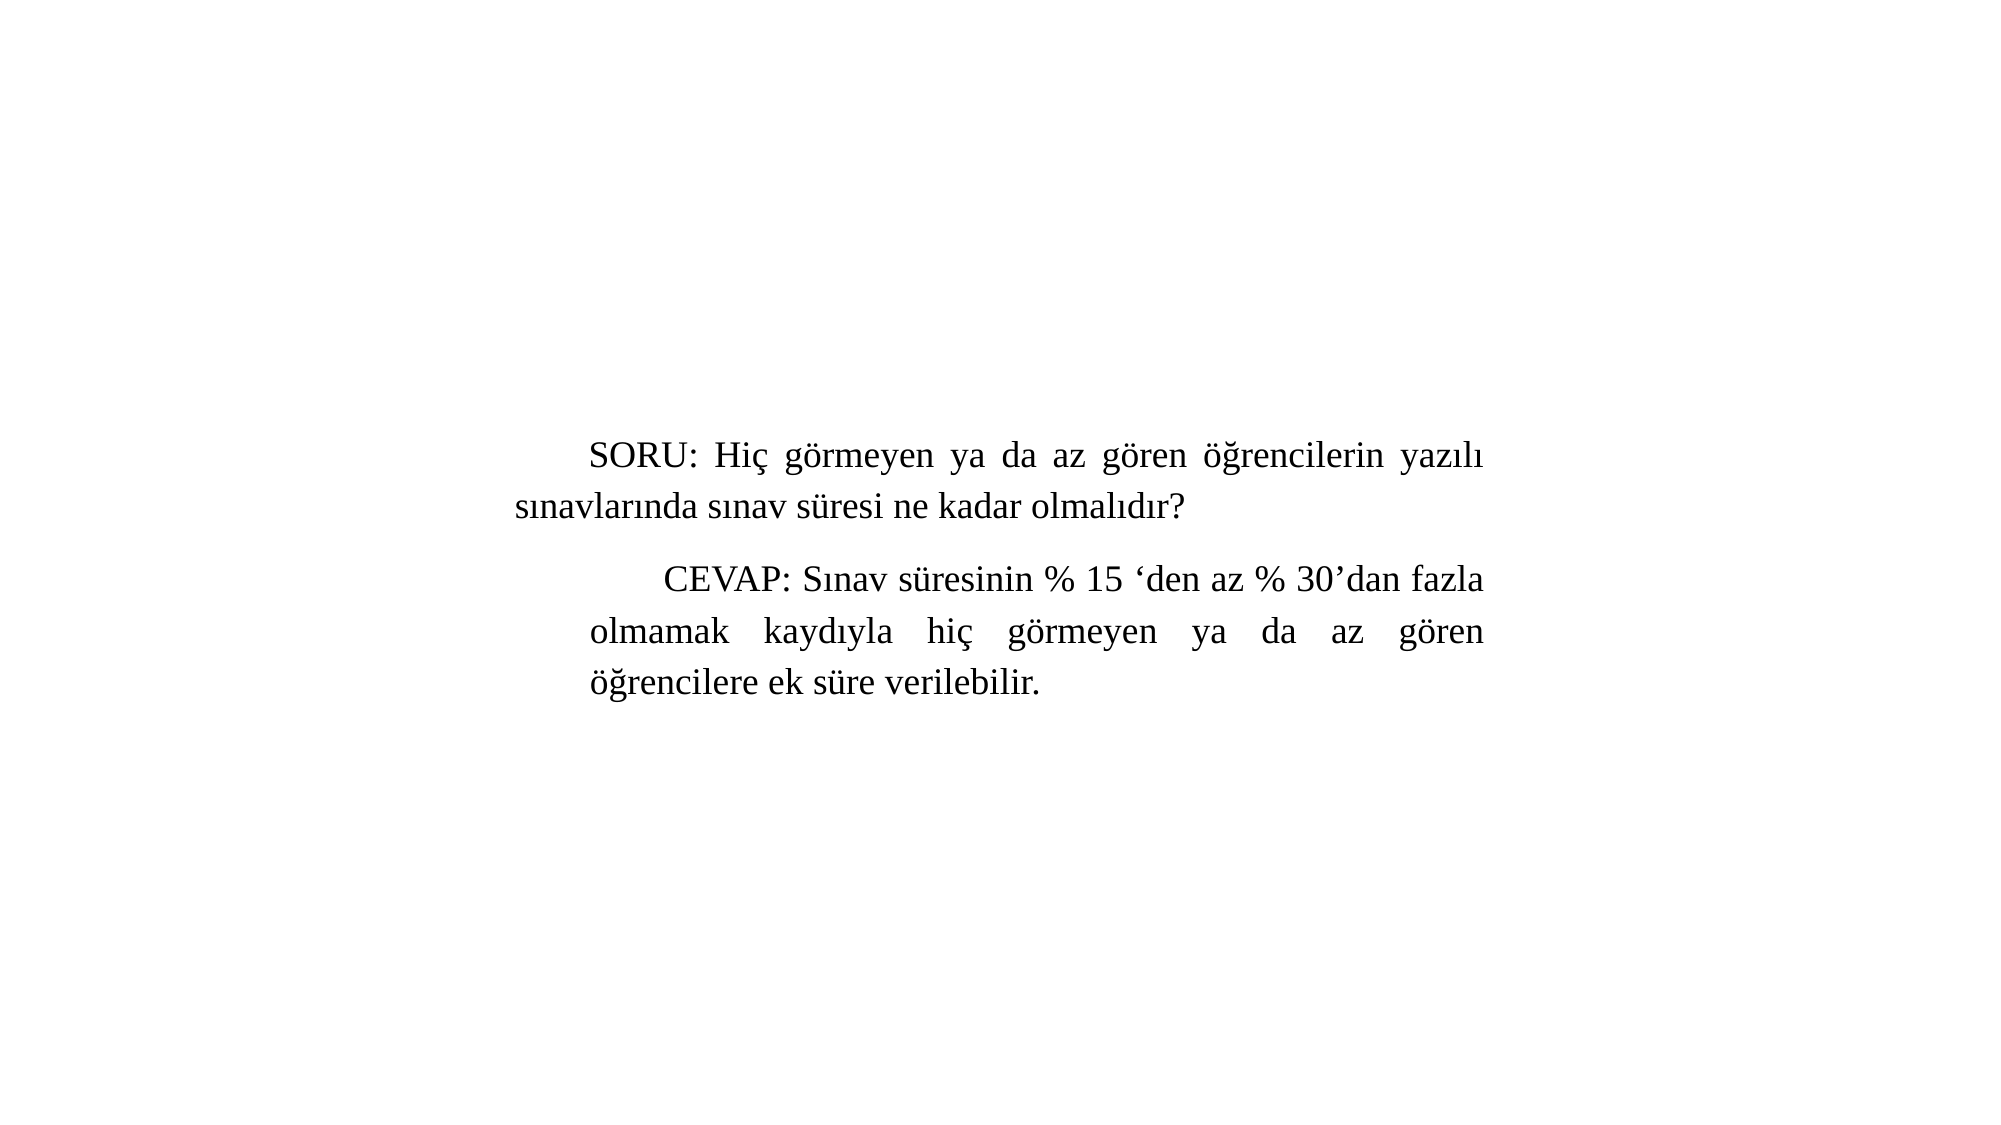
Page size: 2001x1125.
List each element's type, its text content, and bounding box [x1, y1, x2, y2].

text_box SORU: Hiç görmeyen ya da az gören öğrencilerin yazılı sınavlarında sınav süresi ne kadar olmalıdır? CEVAP: Sınav süresinin % 15 ‘den az % 30’dan fazla olmamak kaydıyla hiç görmeyen ya da az gören öğrencilere ek süre verilebilir. [500, 415, 1500, 777]
